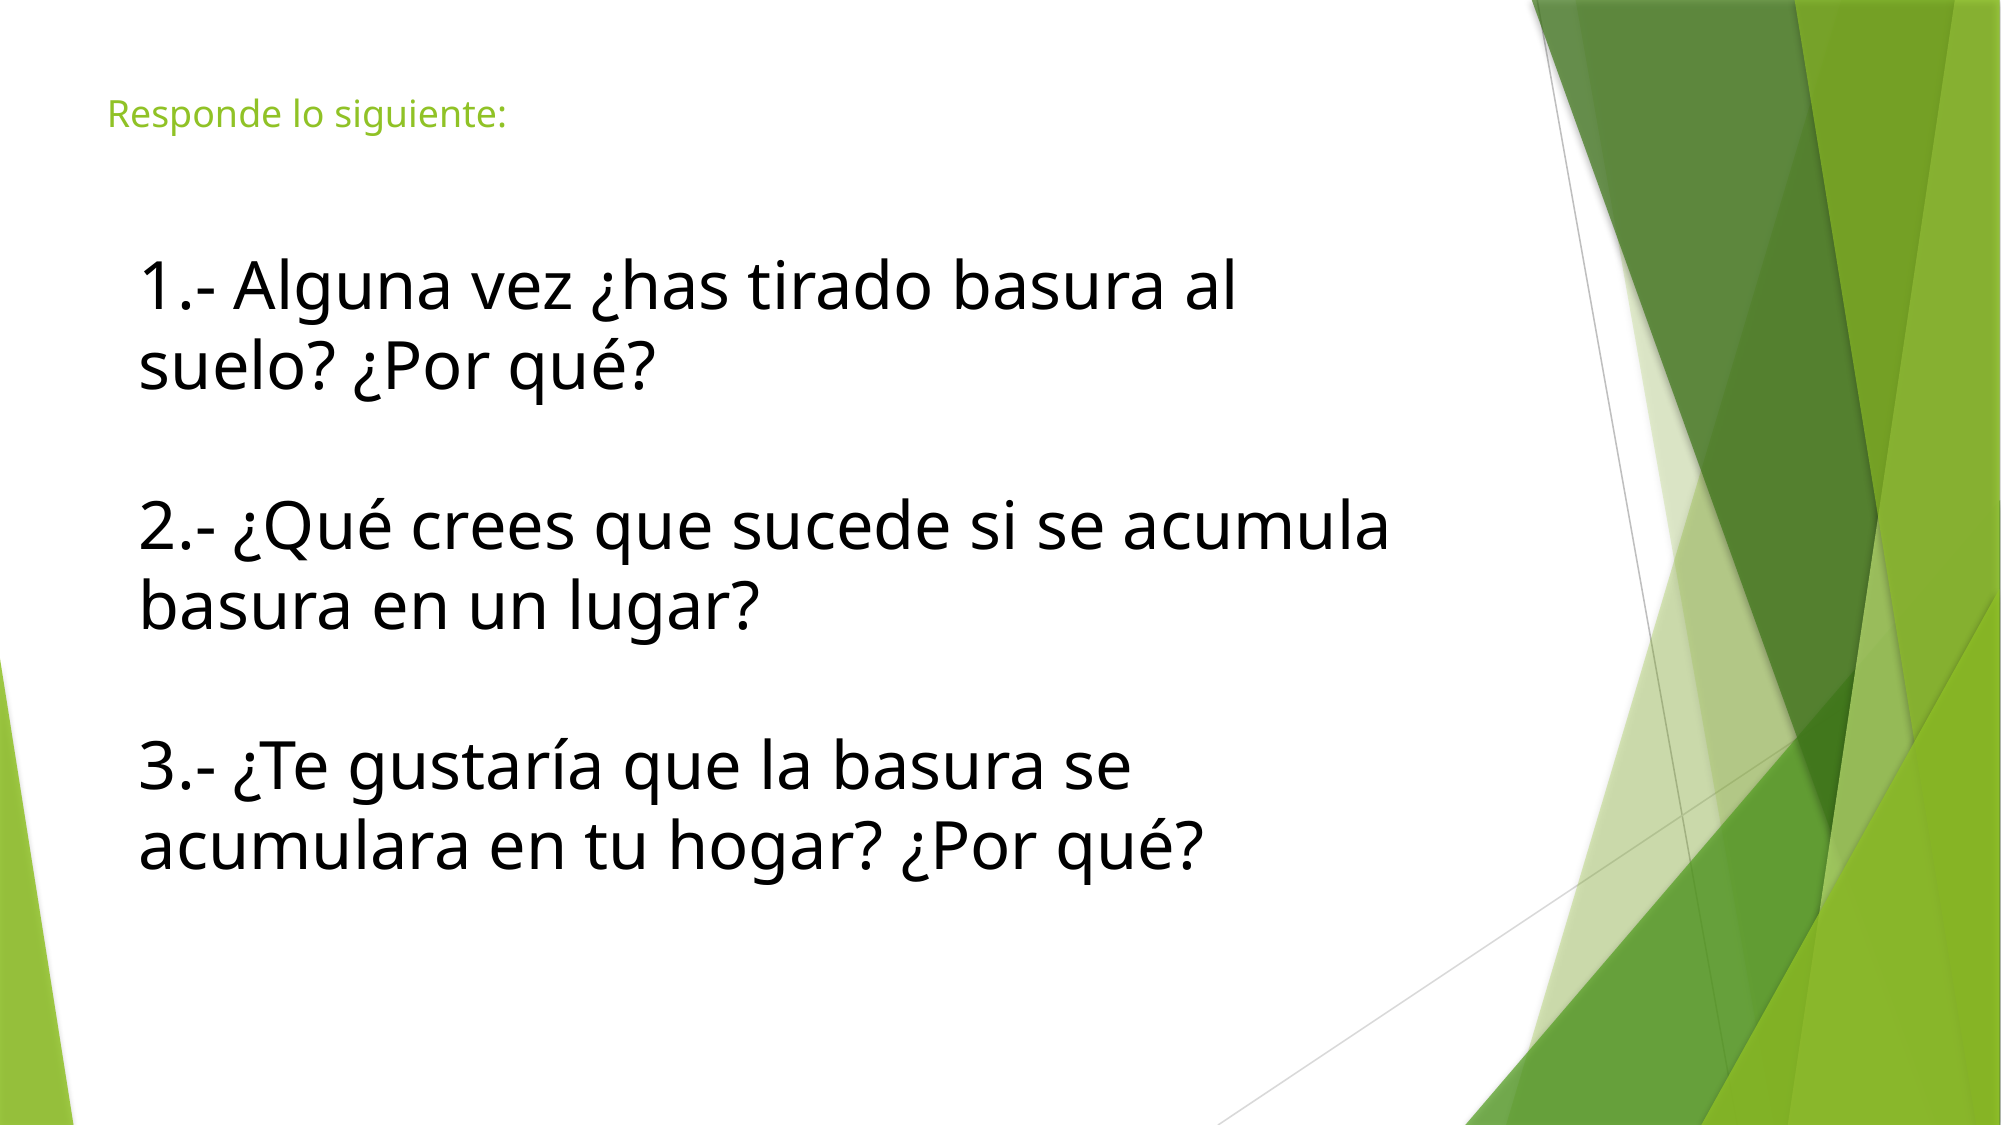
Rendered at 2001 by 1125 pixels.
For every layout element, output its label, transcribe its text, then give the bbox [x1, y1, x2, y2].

title Responde lo siguiente: [91, 82, 1503, 189]
text_box 1.- Alguna vez ¿has tirado basura al suelo? ¿Por qué? 2.- ¿Qué crees que sucede si se acumula basura en un lugar? 3.- ¿Te gustaría que la basura se acumulara en tu hogar? ¿Por qué? [124, 235, 1447, 981]
